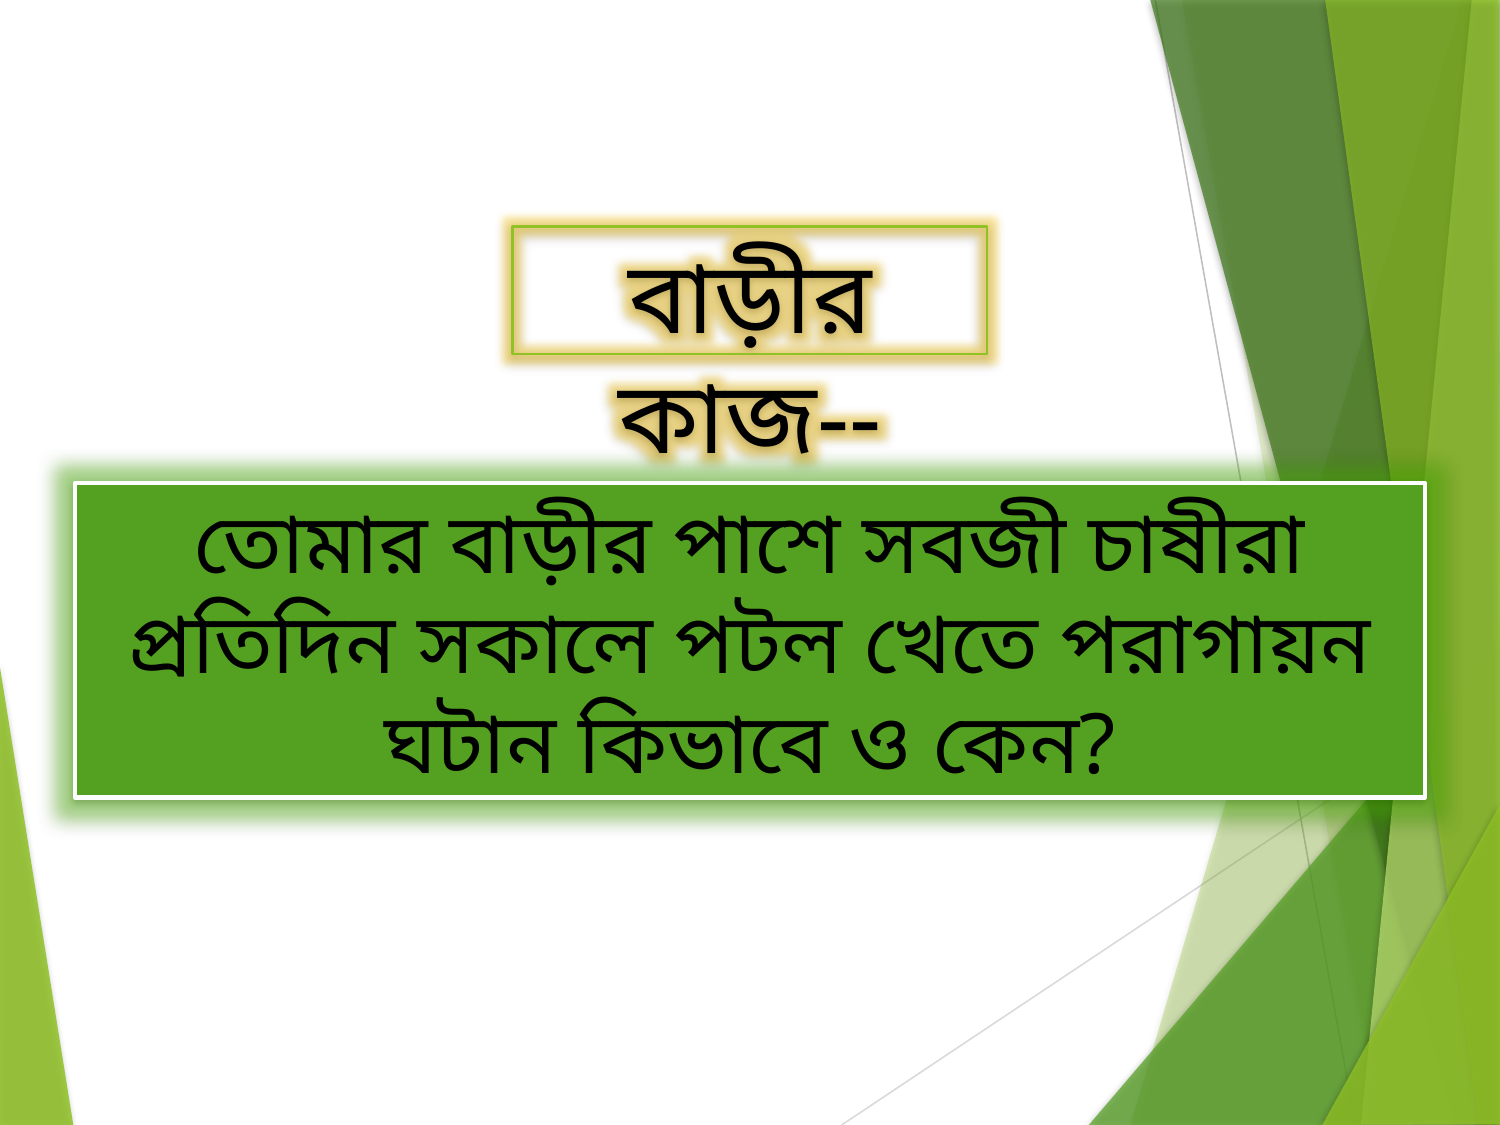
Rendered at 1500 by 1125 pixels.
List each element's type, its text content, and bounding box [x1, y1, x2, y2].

text_box বাড়ীর কাজ-- [511, 225, 988, 355]
text_box তোমার বাড়ীর পাশে সবজী চাষীরা প্রতিদিন সকালে পটল খেতে পরাগায়ন ঘটান কিভাবে ও কেন? [73, 481, 1427, 800]
